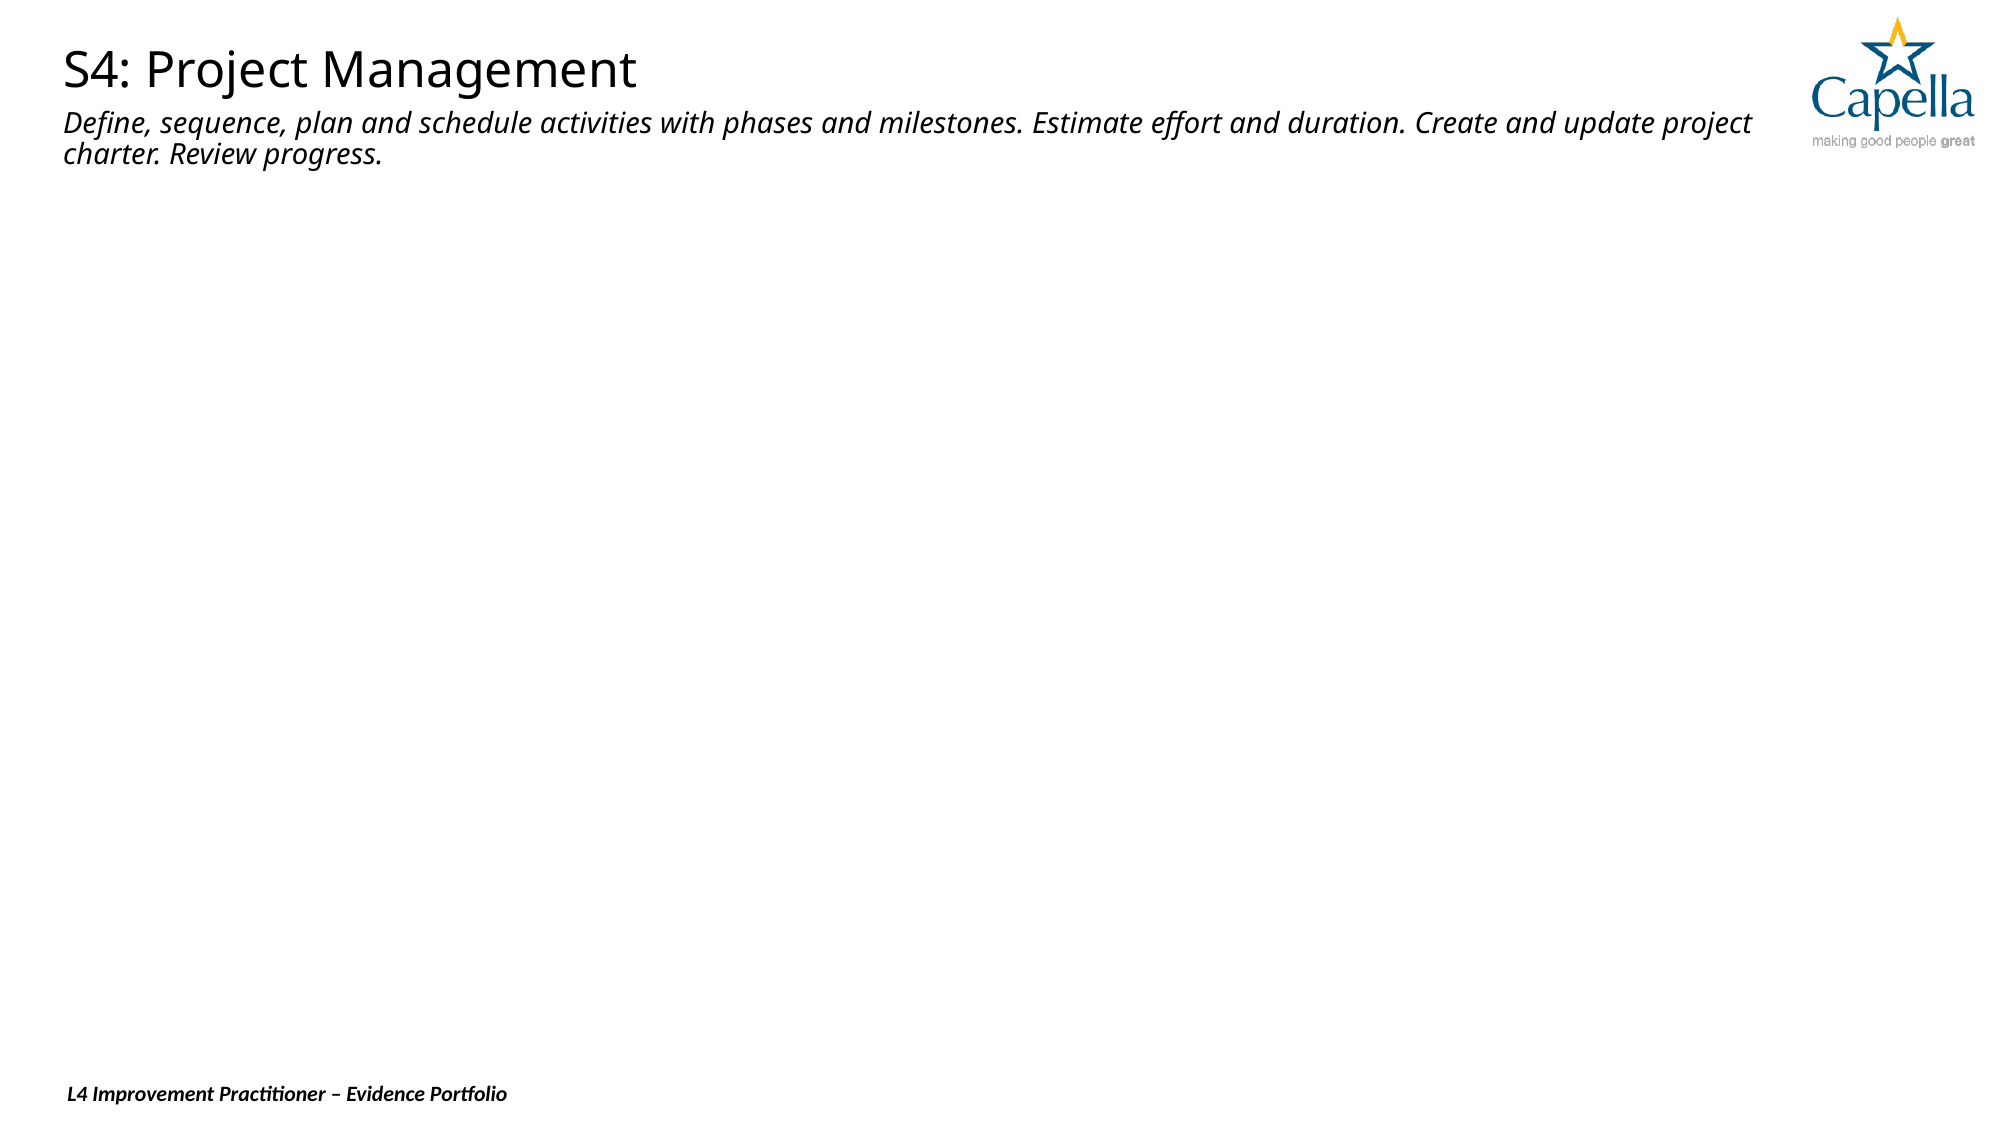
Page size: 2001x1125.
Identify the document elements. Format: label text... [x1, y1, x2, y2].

title S4: Project Management [48, 41, 1789, 101]
list Define, sequence, plan and schedule activities with phases and milestones. Estimate effort and duration. Create and update project charter. Review progress. [48, 101, 1789, 172]
picture [1812, 16, 1979, 148]
